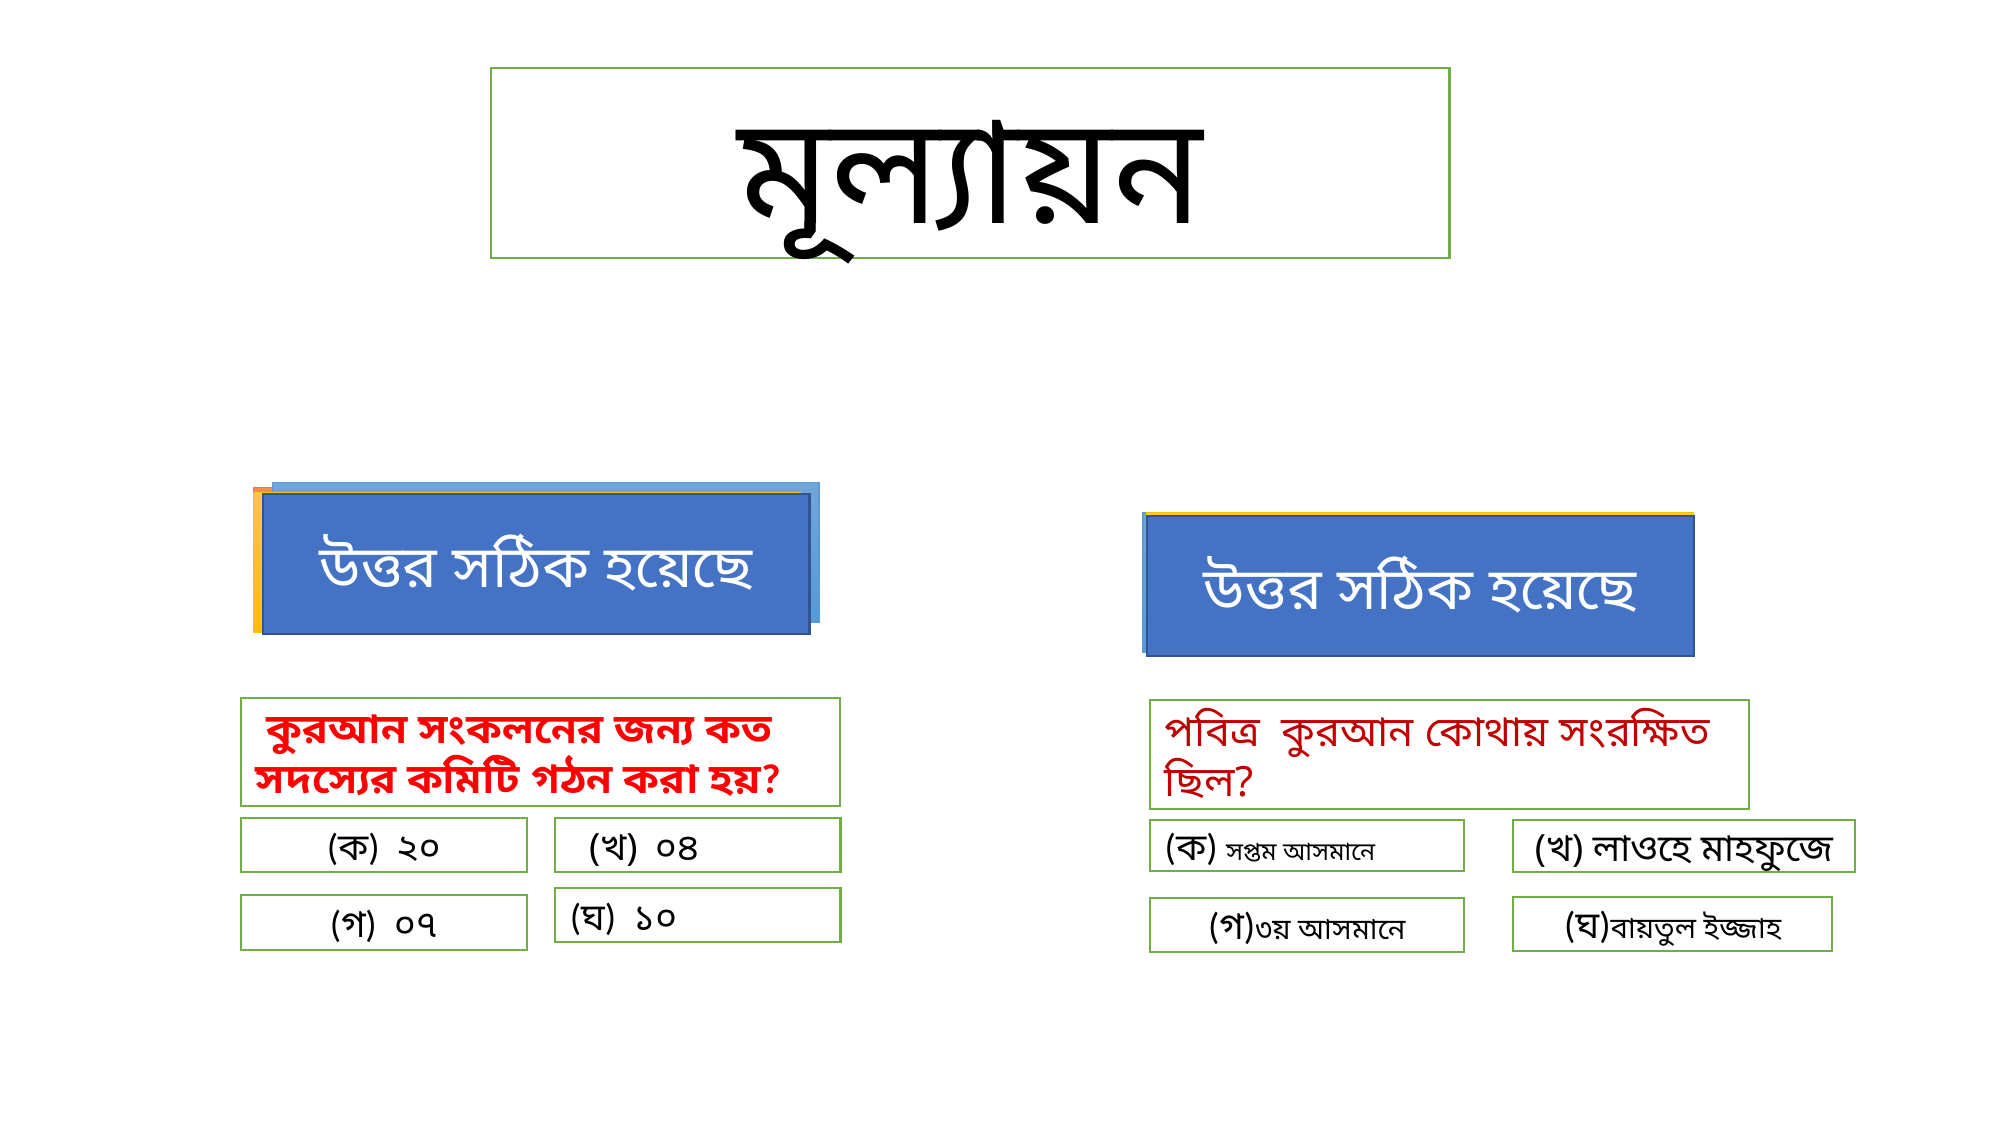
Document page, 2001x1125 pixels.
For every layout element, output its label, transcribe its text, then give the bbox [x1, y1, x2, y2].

text_box ভূল উত্তর [1142, 512, 1146, 653]
text_box ভূল উত্তর [272, 482, 820, 623]
text_box মূল্যায়ন [490, 67, 1451, 259]
text_box (খ) ০৪ [554, 817, 842, 873]
text_box (ঘ)বায়তুল ইজ্জাহ [1512, 896, 1833, 952]
text_box (ক) ২০ [240, 817, 528, 873]
text_box ভূল উত্তর [253, 492, 801, 633]
text_box (গ)৩য় আসমানে [1149, 897, 1465, 953]
text_box (গ) ০৭ [240, 894, 528, 951]
text_box উত্তর সঠিক হয়েছে [1146, 515, 1695, 657]
text_box (ঘ) ১০ [554, 887, 842, 943]
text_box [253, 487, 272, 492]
text_box (ক) সপ্তম আসমানে [1149, 819, 1465, 872]
text_box পবিত্র কুরআন কোথায় সংরক্ষিত ছিল? [1149, 699, 1750, 810]
text_box কুরআন সংকলনের জন্য কত সদস্যের কমিটি গঠন করা হয়? [240, 697, 841, 807]
text_box উত্তর সঠিক হয়েছে [262, 493, 811, 635]
text_box (খ) লাওহে মাহফুজে [1512, 819, 1856, 873]
